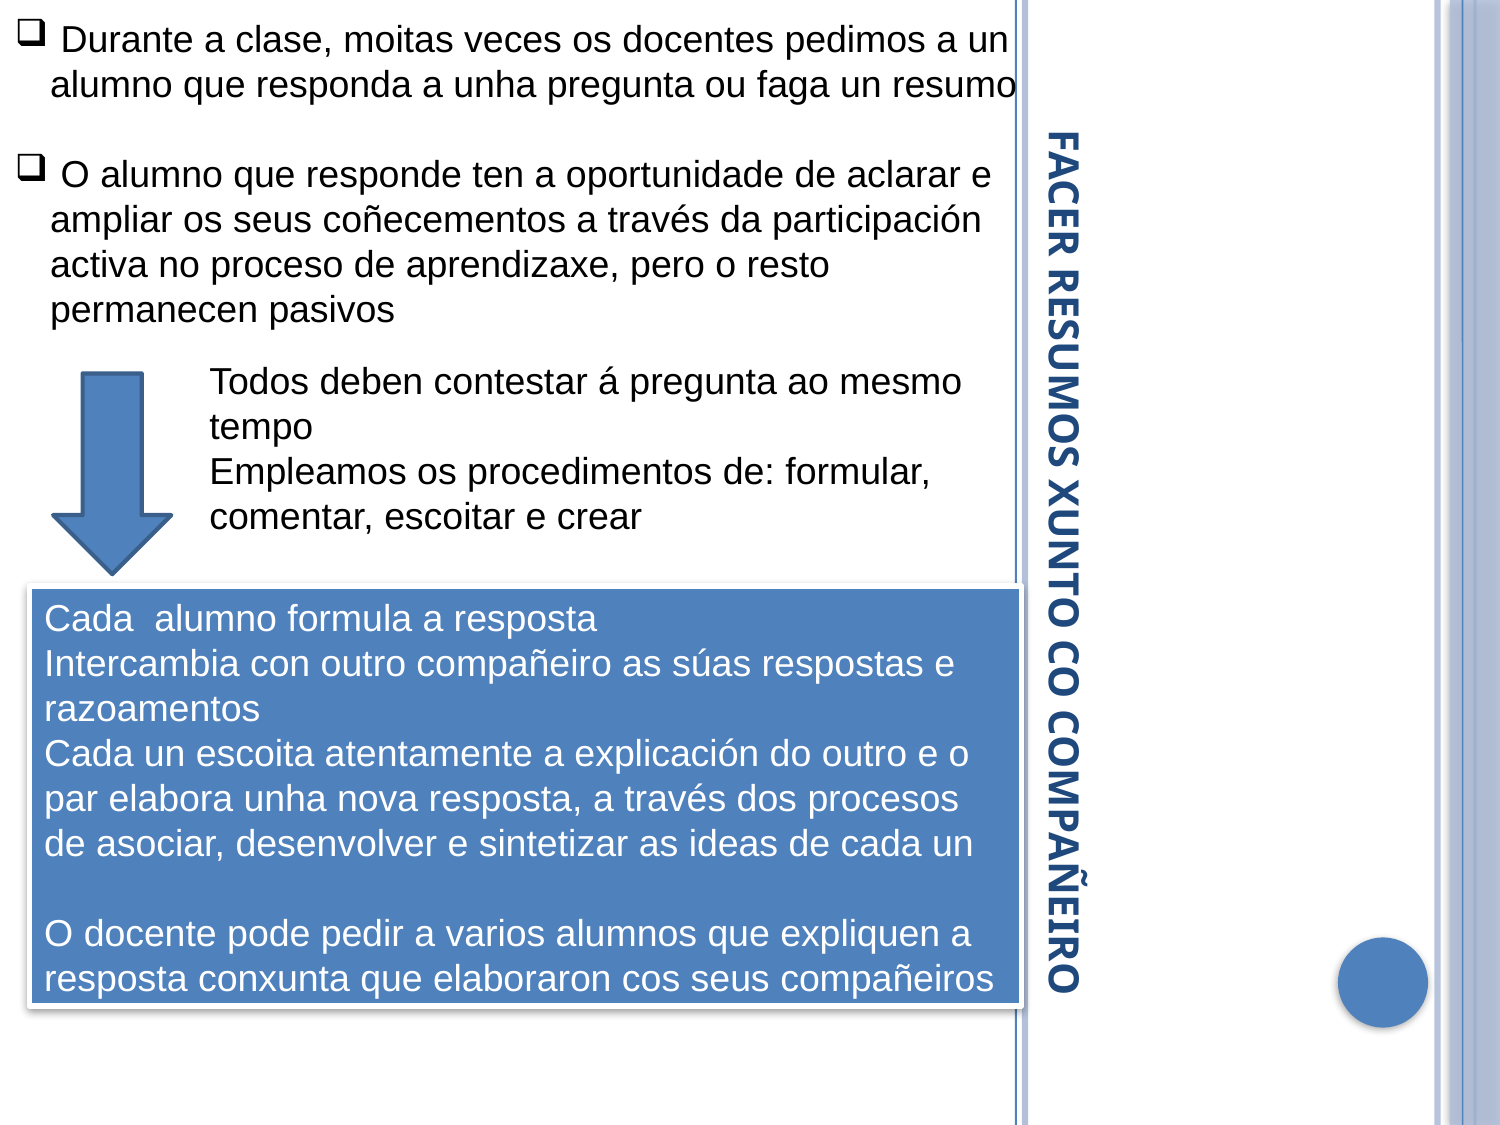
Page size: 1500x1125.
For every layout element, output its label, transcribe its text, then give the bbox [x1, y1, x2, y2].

text_box [51, 371, 174, 577]
text_box Cada alumno formula a resposta Intercambia con outro compañeiro as súas respostas e razoamentos Cada un escoita atentamente a explicación do outro e o par elabora unha nova resposta, a través dos procesos de asociar, desenvolver e sintetizar as ideas de cada un O docente pode pedir a varios alumnos que expliquen a resposta conxunta que elaboraron cos seus compañeiros [27, 583, 1024, 1009]
text_box Durante a clase, moitas veces os docentes pedimos a un alumno que responda a unha pregunta ou faga un resumo O alumno que responde ten a oportunidade de aclarar e ampliar os seus coñecementos a través da participación activa no proceso de aprendizaxe, pero o resto permanecen pasivos [0, 7, 1034, 337]
text_box Todos deben contestar á pregunta ao mesmo tempo Empleamos os procedimentos de: formular, comentar, escoitar e crear [194, 349, 1010, 545]
title Facer resumos xunto co compañeiro [1033, 45, 1109, 1080]
